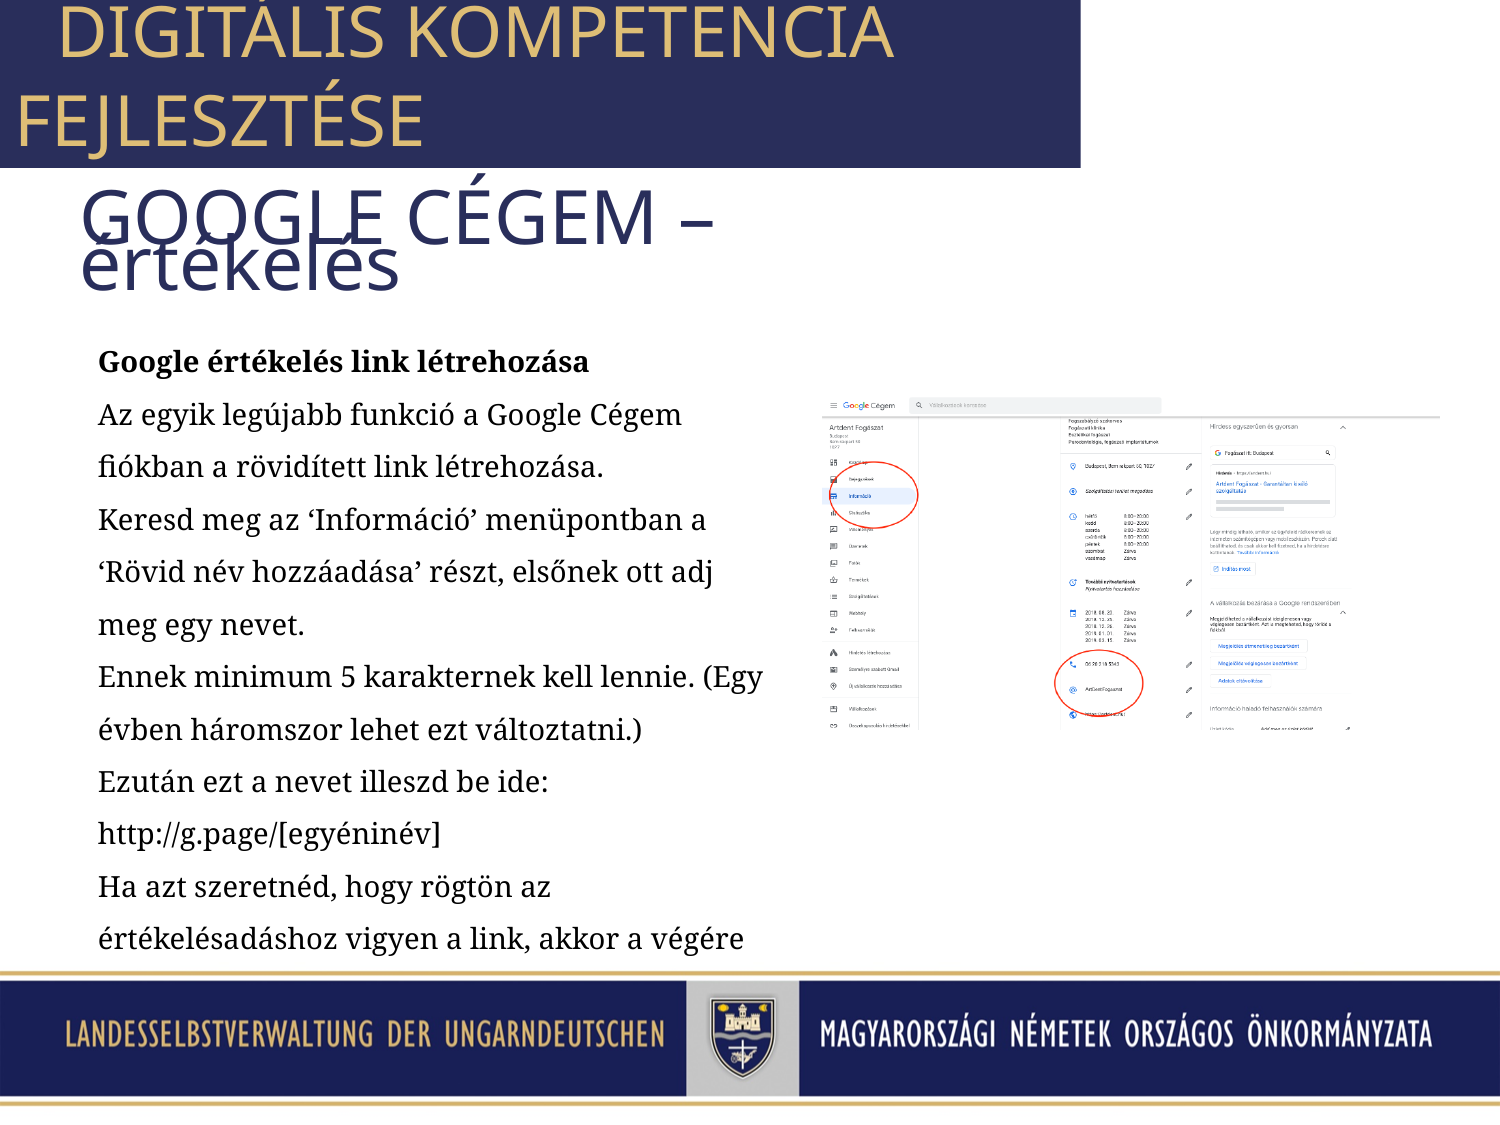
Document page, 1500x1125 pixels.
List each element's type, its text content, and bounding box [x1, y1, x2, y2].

picture [0, 962, 1500, 1125]
picture [822, 394, 1441, 731]
text_box Google értékelés link létrehozása Az egyik legújabb funkció a Google Cégem fiókban a rövidített link létrehozása. Keresd meg az ‘Információ’ menüpontban a ‘Rövid név hozzáadása’ részt, elsőnek ott adj meg egy nevet. Ennek minimum 5 karakternek kell lennie. (Egy évben háromszor lehet ezt változtatni.) Ezután ezt a nevet illeszd be ide: http://g.page/[egyéninév] Ha azt szeretnéd, hogy rögtön az értékelésadáshoz vigyen a link, akkor a végére hozzá kell tenned ezt: /review [97, 326, 774, 961]
text_box DIGITÁLIS KOMPETENCIA FEJLESZTÉSE [0, 0, 1081, 168]
text_box GOOGLE CÉGEM – értékelés [79, 212, 861, 306]
